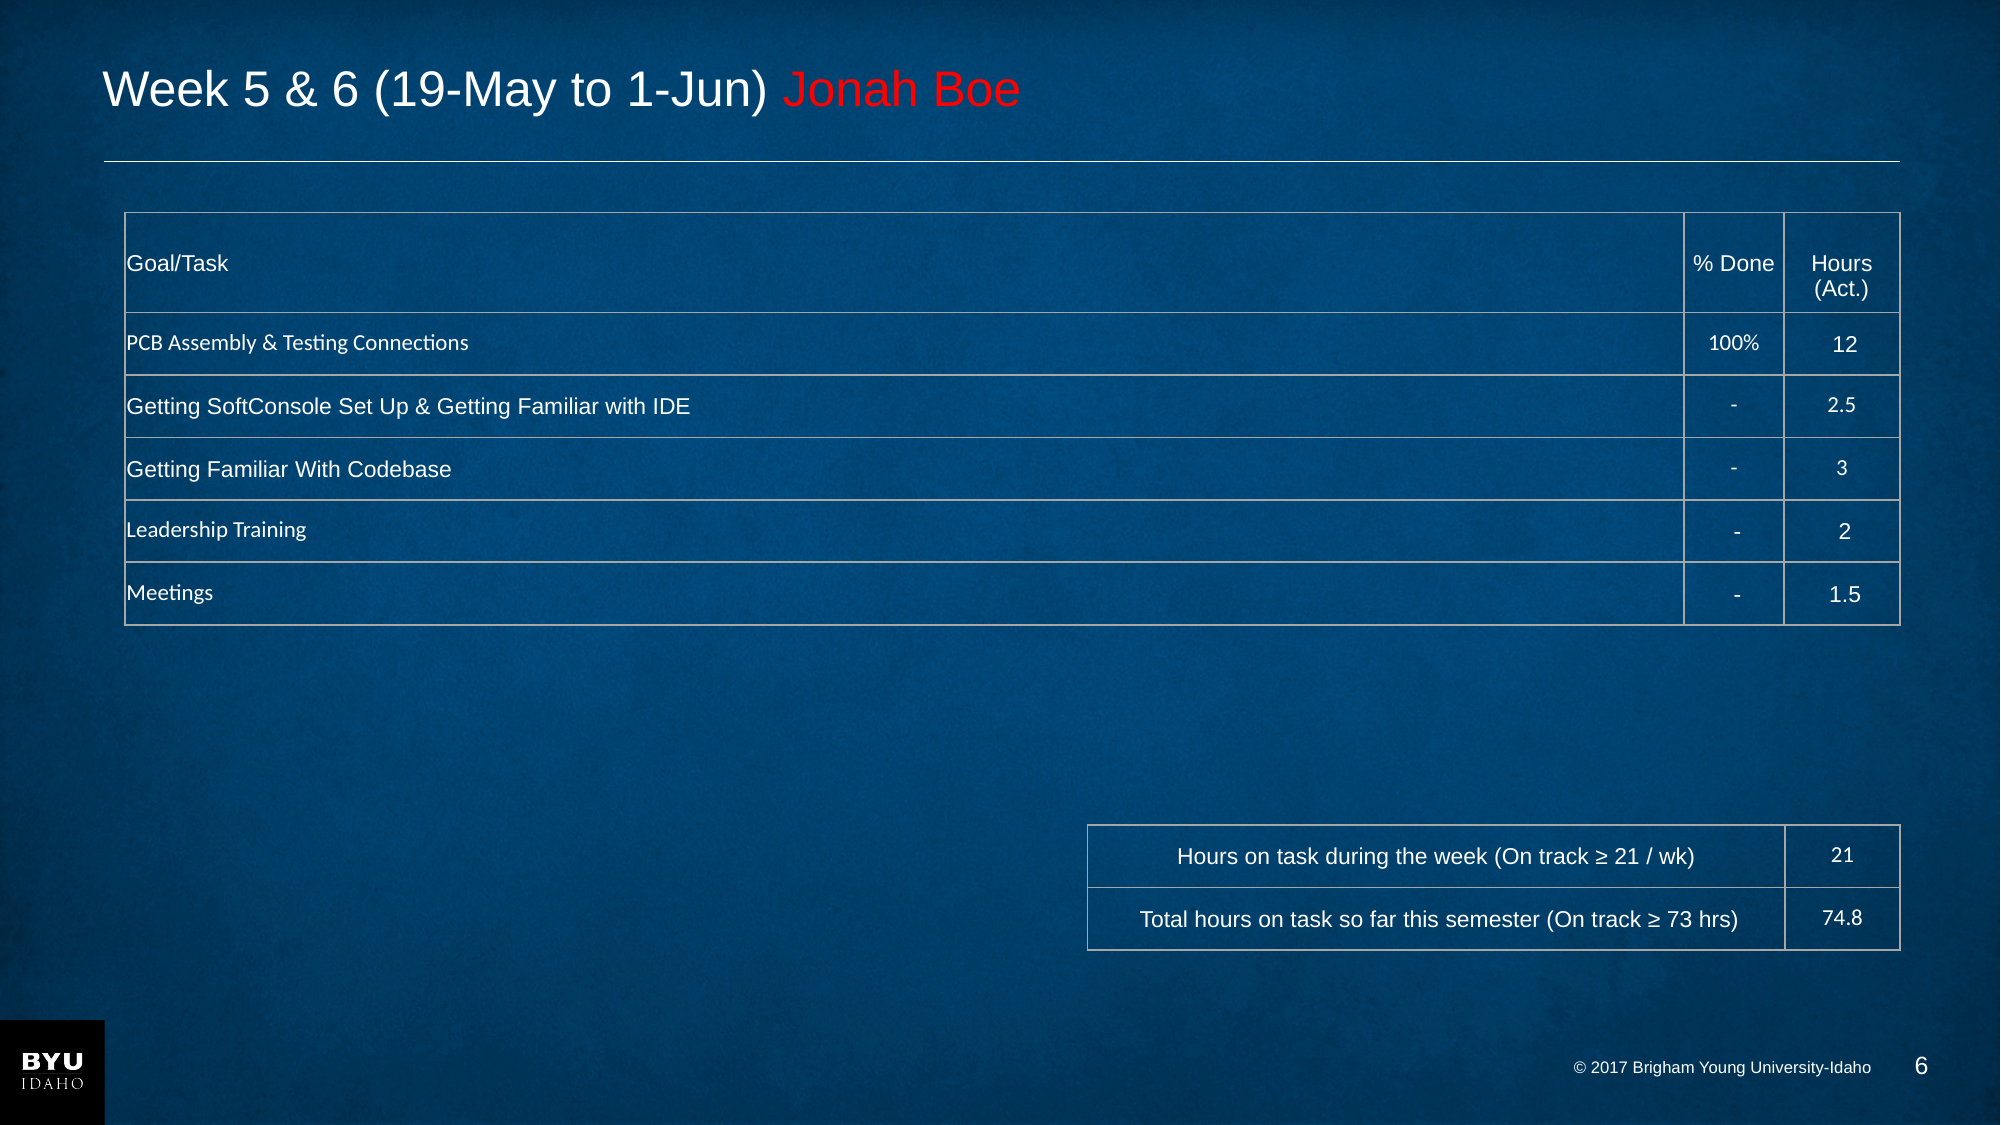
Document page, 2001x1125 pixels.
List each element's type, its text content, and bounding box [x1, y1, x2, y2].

table_cell Total hours on task so far this semester (On track ≥ 73 hrs) [1088, 888, 1784, 949]
table_cell 2 [1785, 501, 1899, 561]
table_header Hours (Act.) [1785, 213, 1899, 312]
picture [0, 0, 2000, 1125]
table_cell 74.8 [1786, 888, 1899, 949]
table_cell - [1685, 438, 1783, 499]
table_cell Leadership Training [126, 501, 1683, 561]
table_cell Getting Familiar With Codebase [126, 438, 1683, 499]
table_cell 3 [1785, 438, 1899, 499]
table_cell 12 [1785, 313, 1899, 374]
table_cell 2.5 [1785, 376, 1899, 437]
title Week 5 & 6 (19-May to 1-Jun) Jonah Boe [87, 12, 1900, 162]
table_cell 1.5 [1785, 563, 1899, 624]
table_header % Done [1685, 213, 1783, 312]
table_cell Getting SoftConsole Set Up & Getting Familiar with IDE [126, 376, 1683, 437]
table_header Goal/Task [126, 213, 1683, 312]
table_cell - [1685, 563, 1783, 624]
table_cell - [1685, 501, 1783, 561]
table_cell PCB Assembly & Testing Connections [126, 313, 1683, 374]
table_header Hours on task during the week (On track ≥ 21 / wk) [1088, 826, 1784, 887]
table_header 21 [1786, 826, 1899, 887]
table_cell - [1685, 376, 1783, 437]
table_cell 100% [1685, 313, 1783, 374]
table_cell Meetings [126, 563, 1683, 624]
